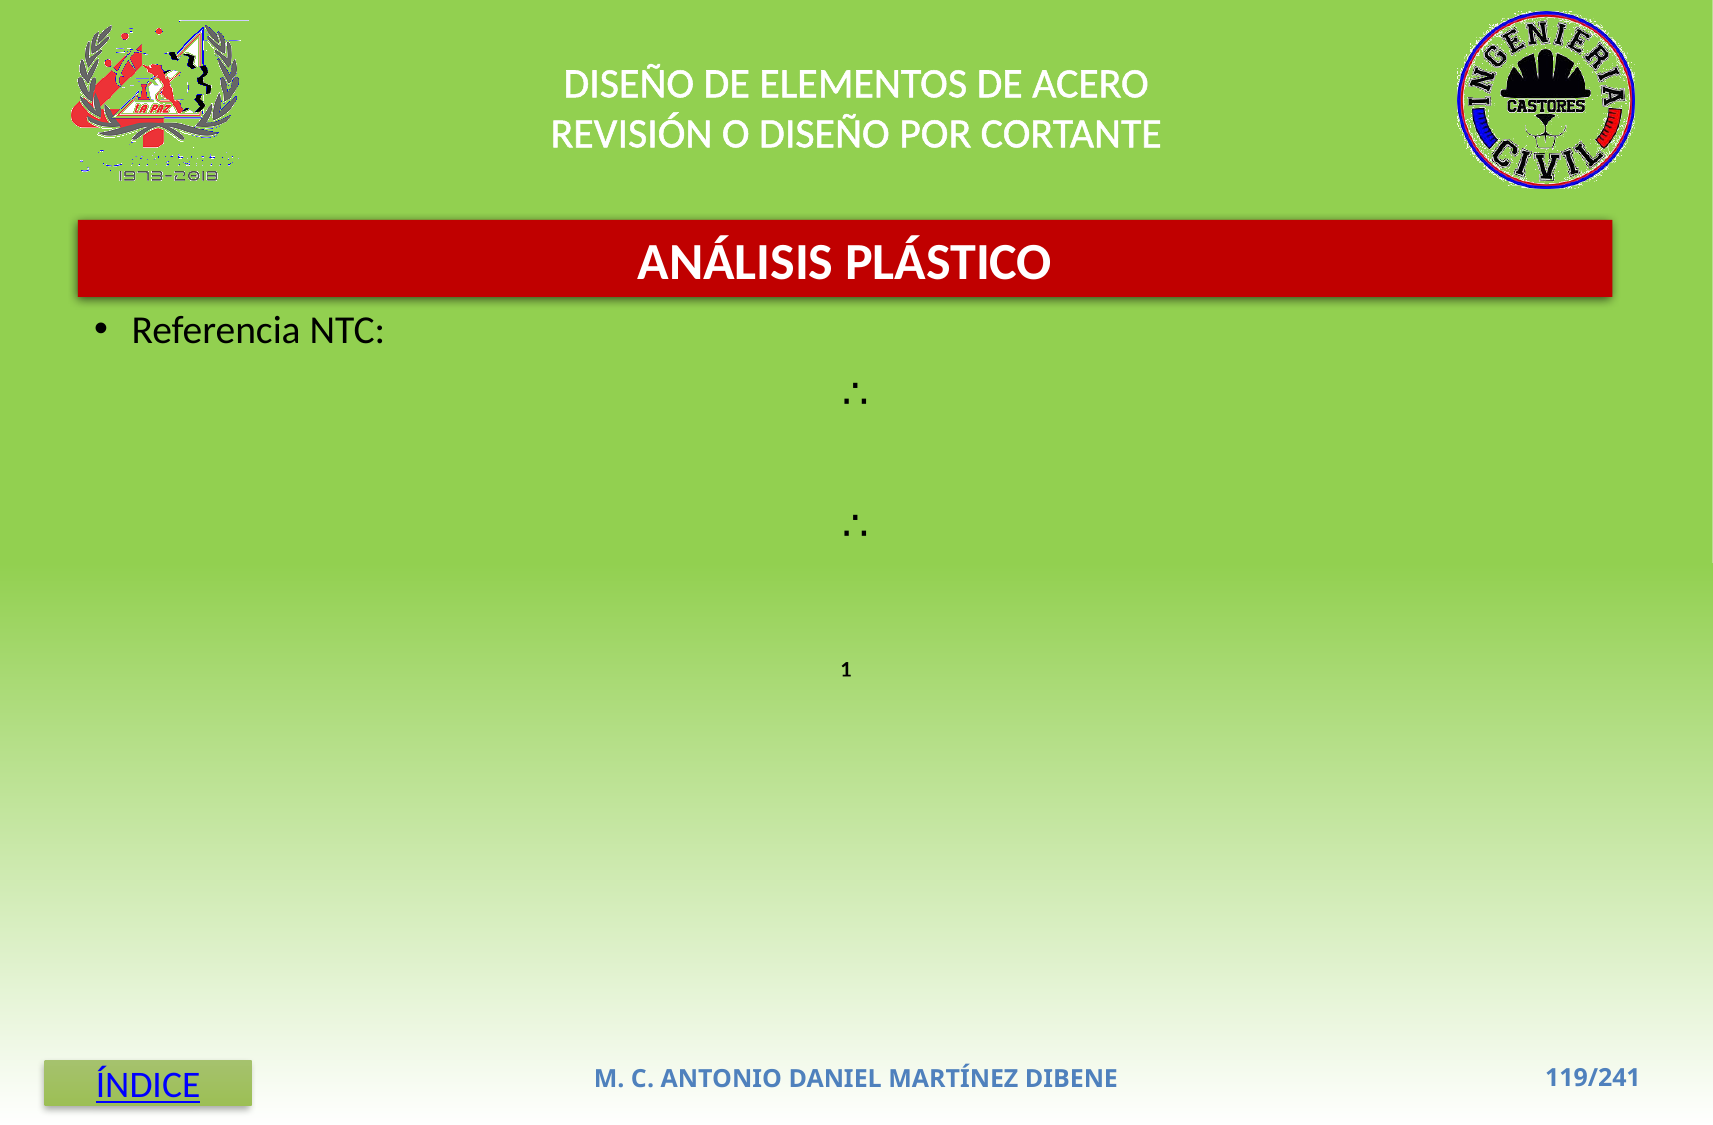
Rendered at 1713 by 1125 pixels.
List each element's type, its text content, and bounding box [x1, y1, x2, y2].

text_box ÍNDICE [44, 1060, 252, 1106]
text_box DISEÑO DE ELEMENTOS DE ACERO REVISIÓN O DISEÑO POR CORTANTE [283, 48, 1430, 163]
text_box ANÁLISIS PLÁSTICO [77, 219, 1613, 297]
picture [64, 11, 256, 189]
picture [1457, 11, 1635, 189]
text_box M. C. ANTONIO DANIEL MARTÍNEZ DIBENE [0, 1048, 1713, 1106]
